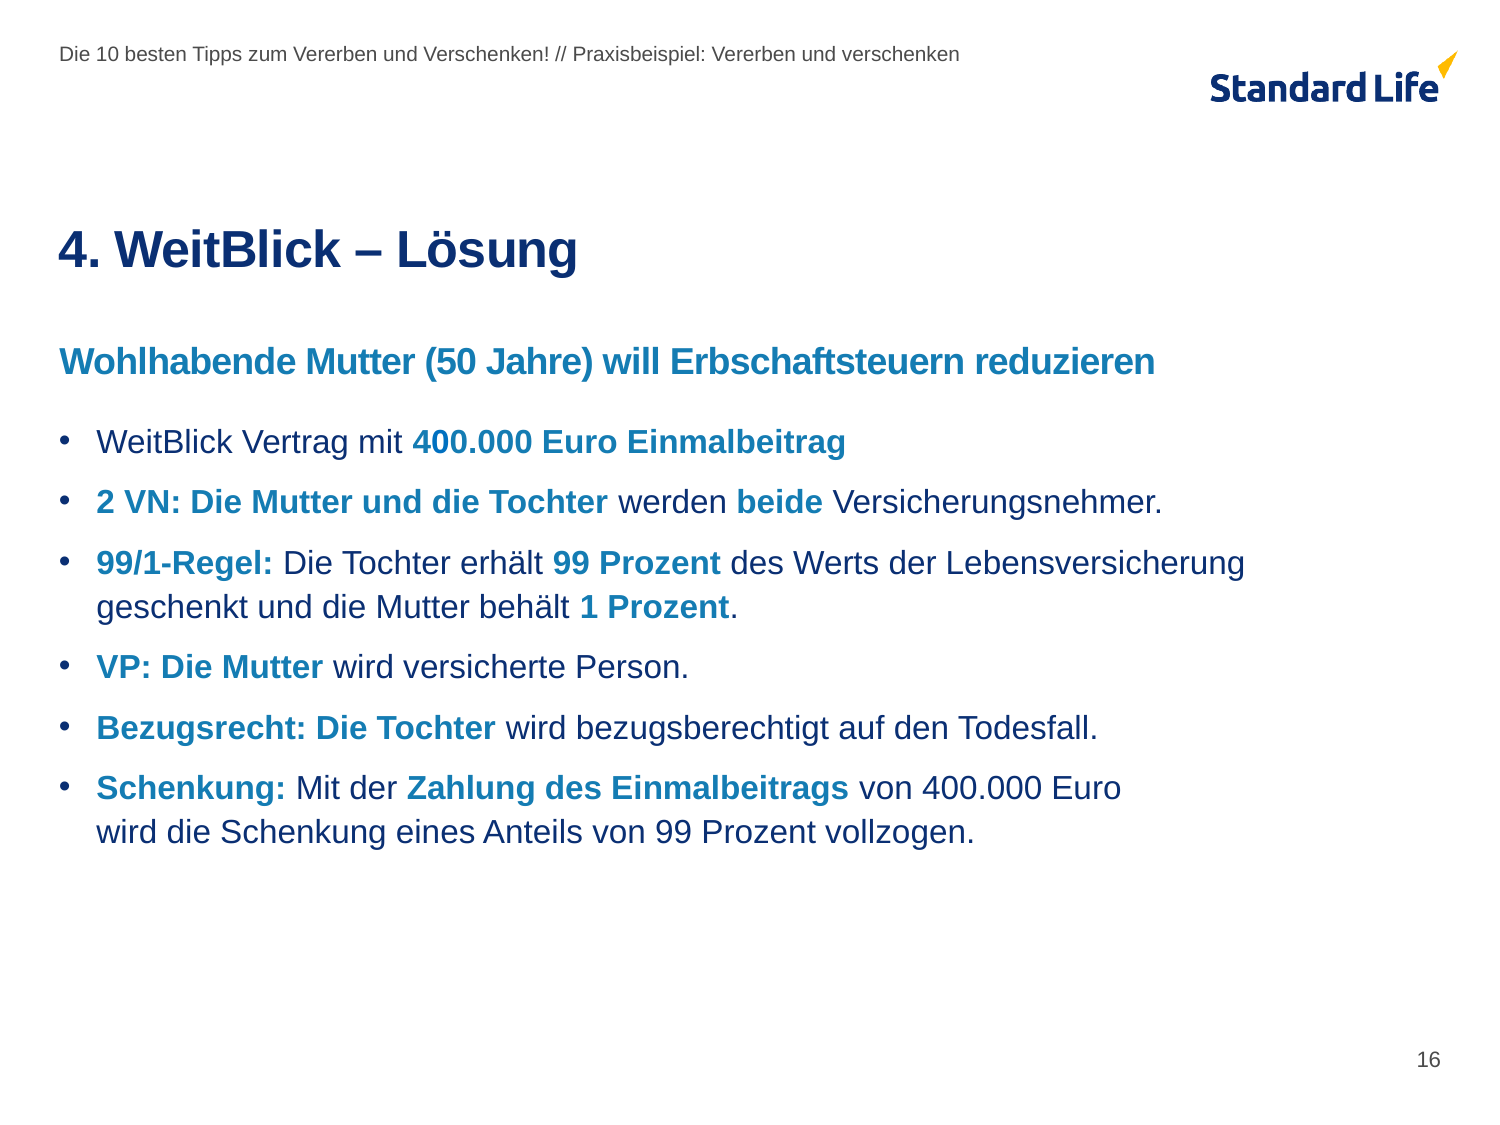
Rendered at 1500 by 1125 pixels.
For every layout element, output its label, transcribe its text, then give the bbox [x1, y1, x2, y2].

picture [1210, 50, 1458, 102]
list Die 10 besten Tipps zum Vererben und Verschenken! // Praxisbeispiel: Vererben und verschenken [59, 38, 1442, 65]
list Wohlhabende Mutter (50 Jahre) will Erbschaftsteuern reduzieren [0, 332, 1442, 379]
list WeitBlick Vertrag mit 400.000 Euro Einmalbeitrag 2 VN: Die Mutter und die Tochter werden beide Versicherungsnehmer. 99/1-Regel: Die Tochter erhält 99 Prozent des Werts der Lebensversicherung geschenkt und die Mutter behält 1 Prozent. VP: Die Mutter wird versicherte Person. Bezugsrecht: Die Tochter wird bezugsberechtigt auf den Todesfall. Schenkung: Mit der Zahlung des Einmalbeitrags von 400.000 Euro wird die Schenkung eines Anteils von 99 Prozent vollzogen. [58, 398, 1441, 935]
title 4. WeitBlick – Lösung [59, 135, 1442, 279]
slide_number 16 [1091, 1028, 1442, 1089]
